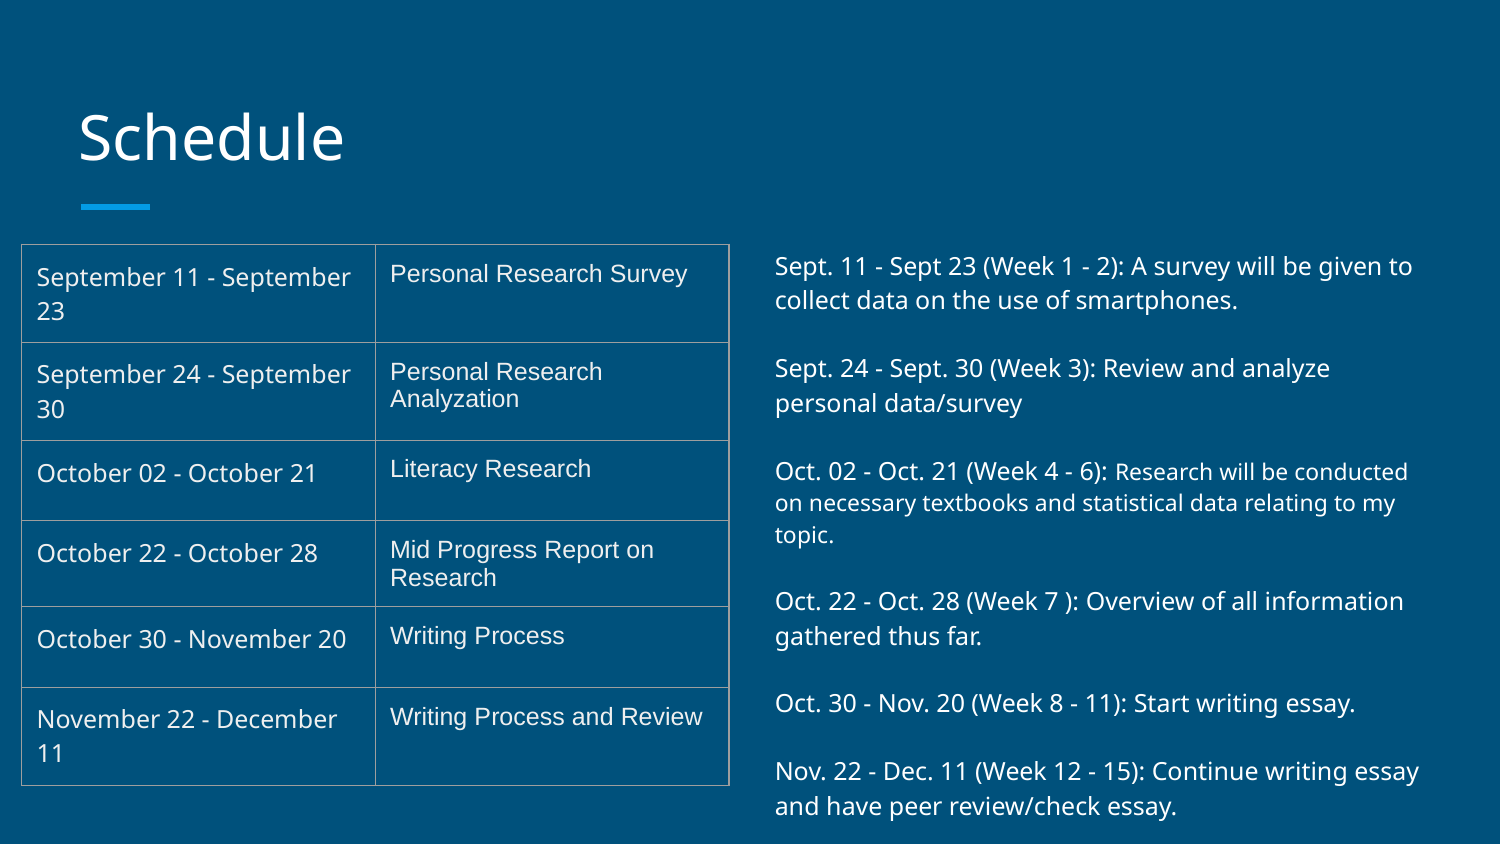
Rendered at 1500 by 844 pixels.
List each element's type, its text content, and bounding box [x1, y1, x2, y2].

table_cell Mid Progress Report on Research [376, 521, 728, 606]
table_cell Writing Process and Review [376, 688, 728, 785]
title Schedule [63, 75, 1437, 188]
table_header September 11 - September 23 [22, 245, 375, 342]
list Sept. 11 - Sept 23 (Week 1 - 2): A survey will be given to collect data on the use of smartphones. Sept. 24 - Sept. 30 (Week 3): Review and analyze personal data/survey Oct. 02 - Oct. 21 (Week 4 - 6): Research will be conducted on necessary textbooks and statistical data relating to my topic. Oct. 22 - Oct. 28 (Week 7 ): Overview of all information gathered thus far. Oct. 30 - Nov. 20 (Week 8 - 11): Start writing essay. Nov. 22 - Dec. 11 (Week 12 - 15): Continue writing essay and have peer review/check essay. [759, 231, 1446, 804]
table_cell Personal Research Analyzation [376, 343, 728, 440]
table_cell October 30 - November 20 [22, 607, 375, 687]
table_cell Writing Process [376, 607, 728, 687]
table_header Personal Research Survey [376, 245, 728, 342]
table_cell November 22 - December 11 [22, 688, 375, 785]
table_cell Literacy Research [376, 441, 728, 520]
table_cell October 22 - October 28 [22, 521, 375, 606]
table_cell September 24 - September 30 [22, 343, 375, 440]
table_cell October 02 - October 21 [22, 441, 375, 520]
